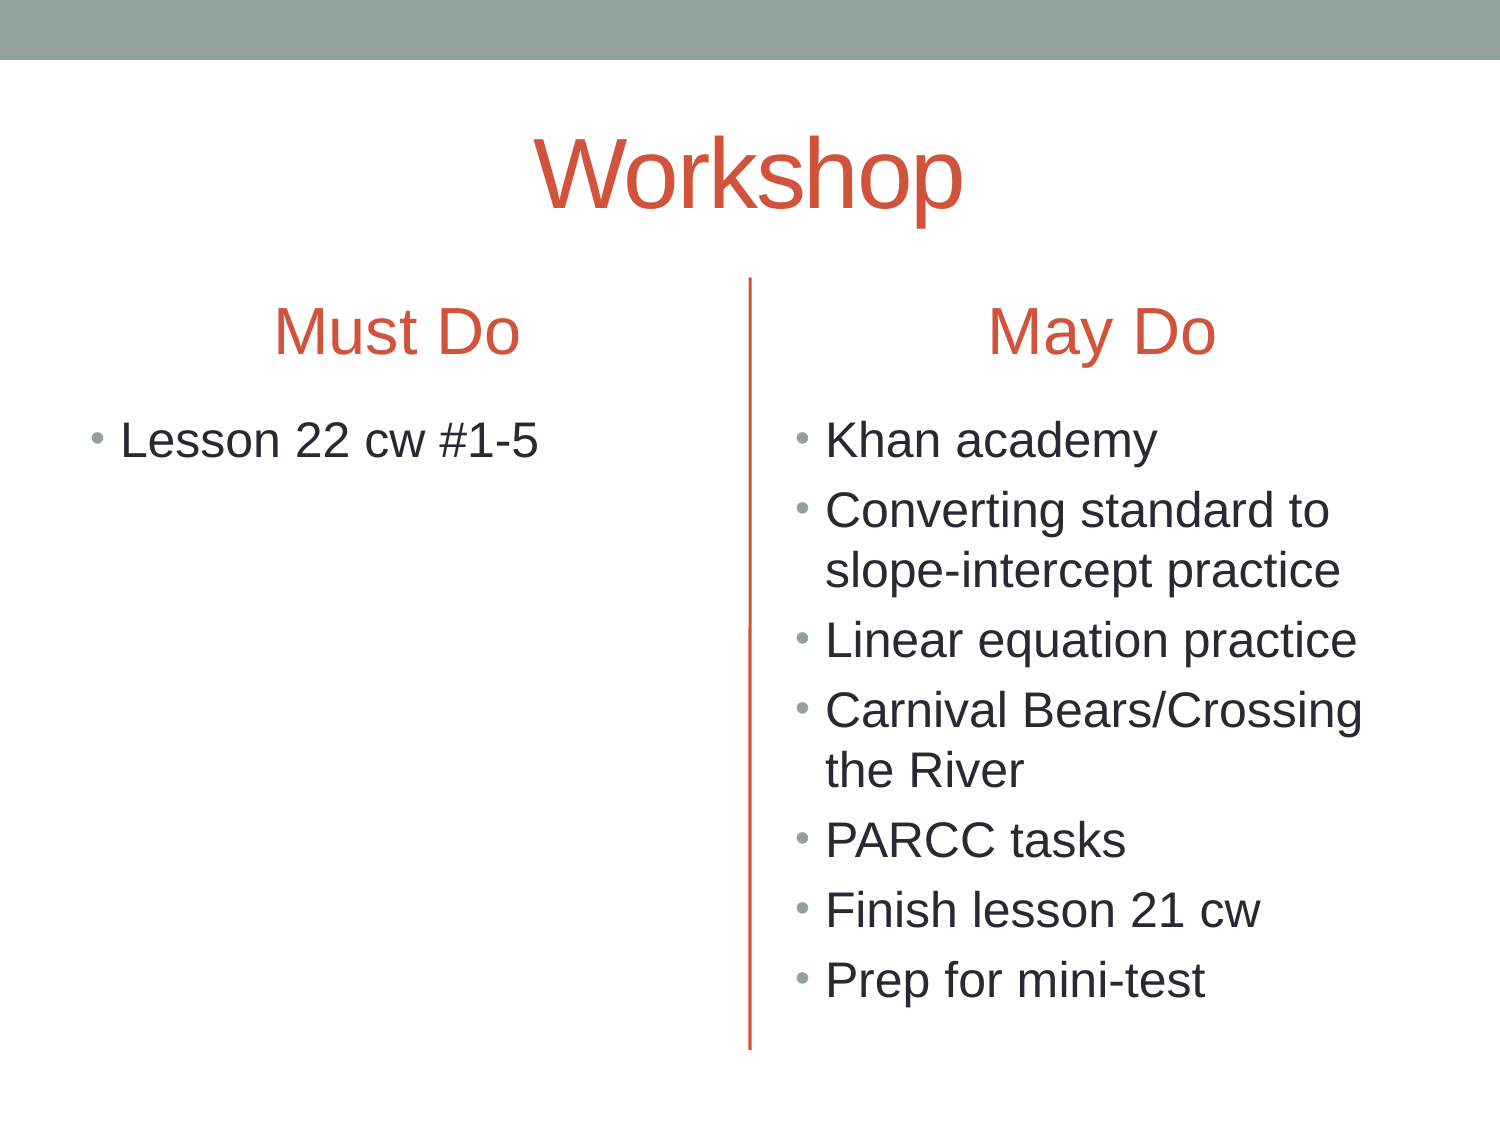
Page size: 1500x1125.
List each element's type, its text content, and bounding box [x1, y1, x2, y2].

list Must Do [75, 275, 720, 380]
list Khan academy Converting standard to slope-intercept practice Linear equation practice Carnival Bears/Crossing the River PARCC tasks Finish lesson 21 cw Prep for mini-test [780, 399, 1425, 1049]
list May Do [780, 275, 1425, 380]
title Workshop [75, 87, 1425, 250]
list Lesson 22 cw #1-5 [75, 399, 720, 1049]
